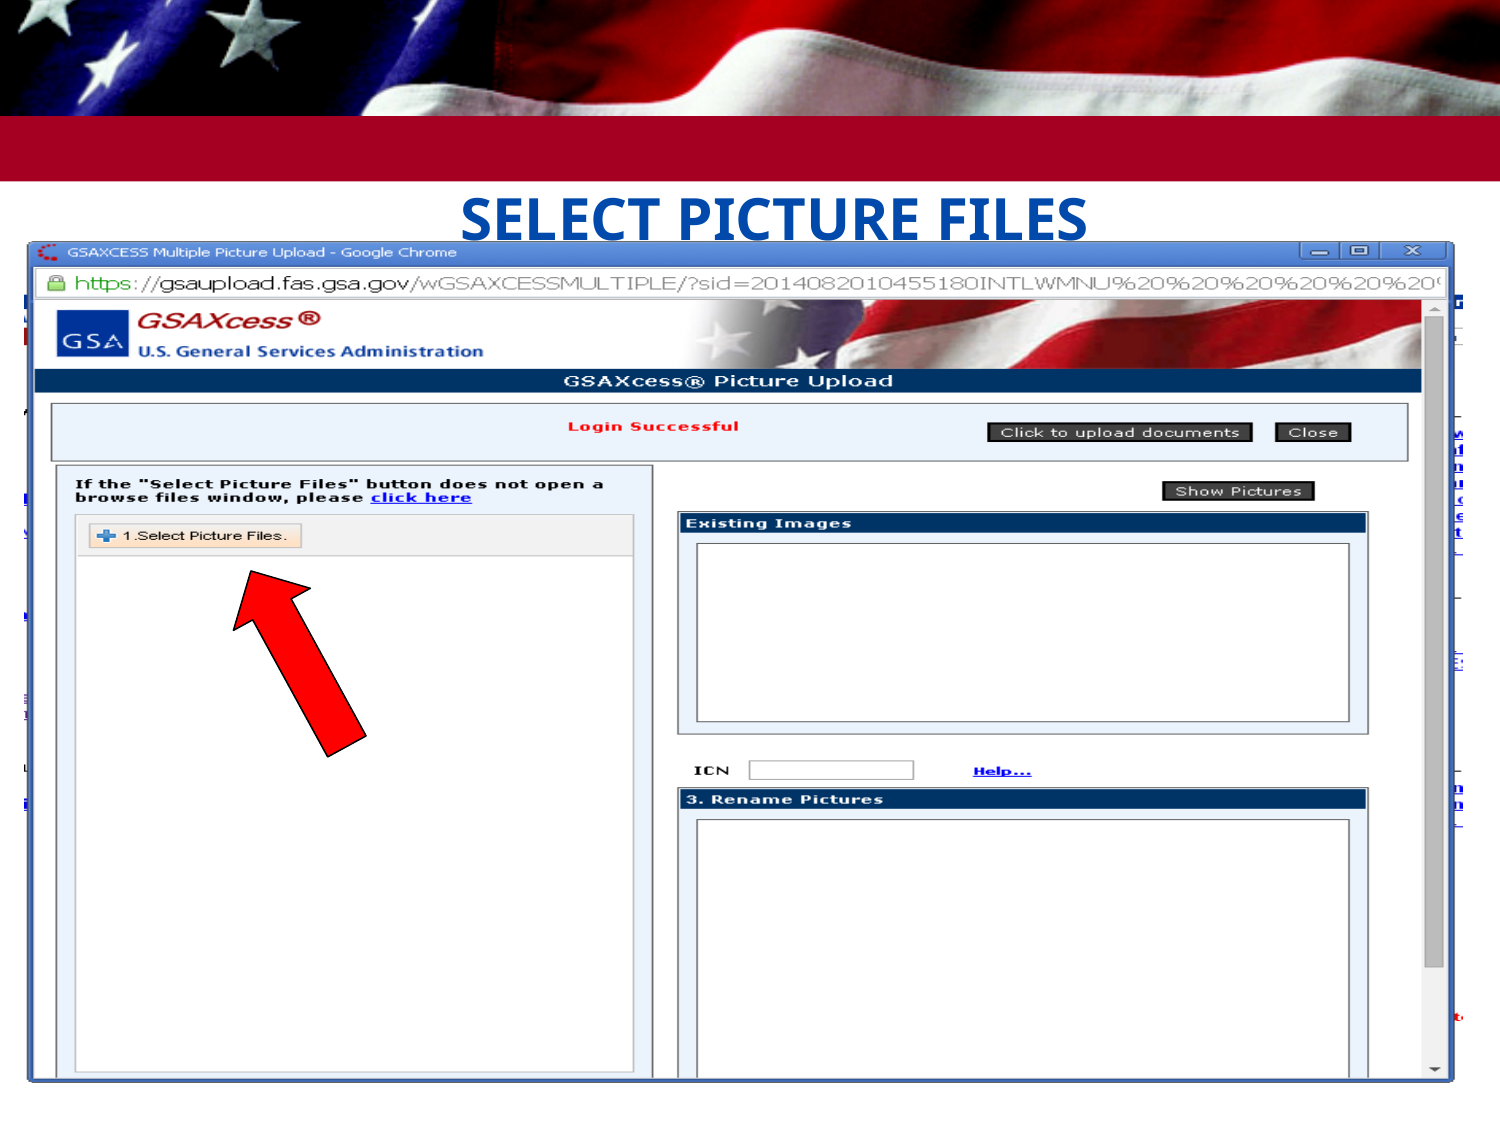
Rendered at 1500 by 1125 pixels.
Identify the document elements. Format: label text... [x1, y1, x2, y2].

picture [0, 0, 1500, 116]
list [24, 237, 1463, 1088]
text_box SELECT PICTURE FILES [99, 174, 1450, 235]
